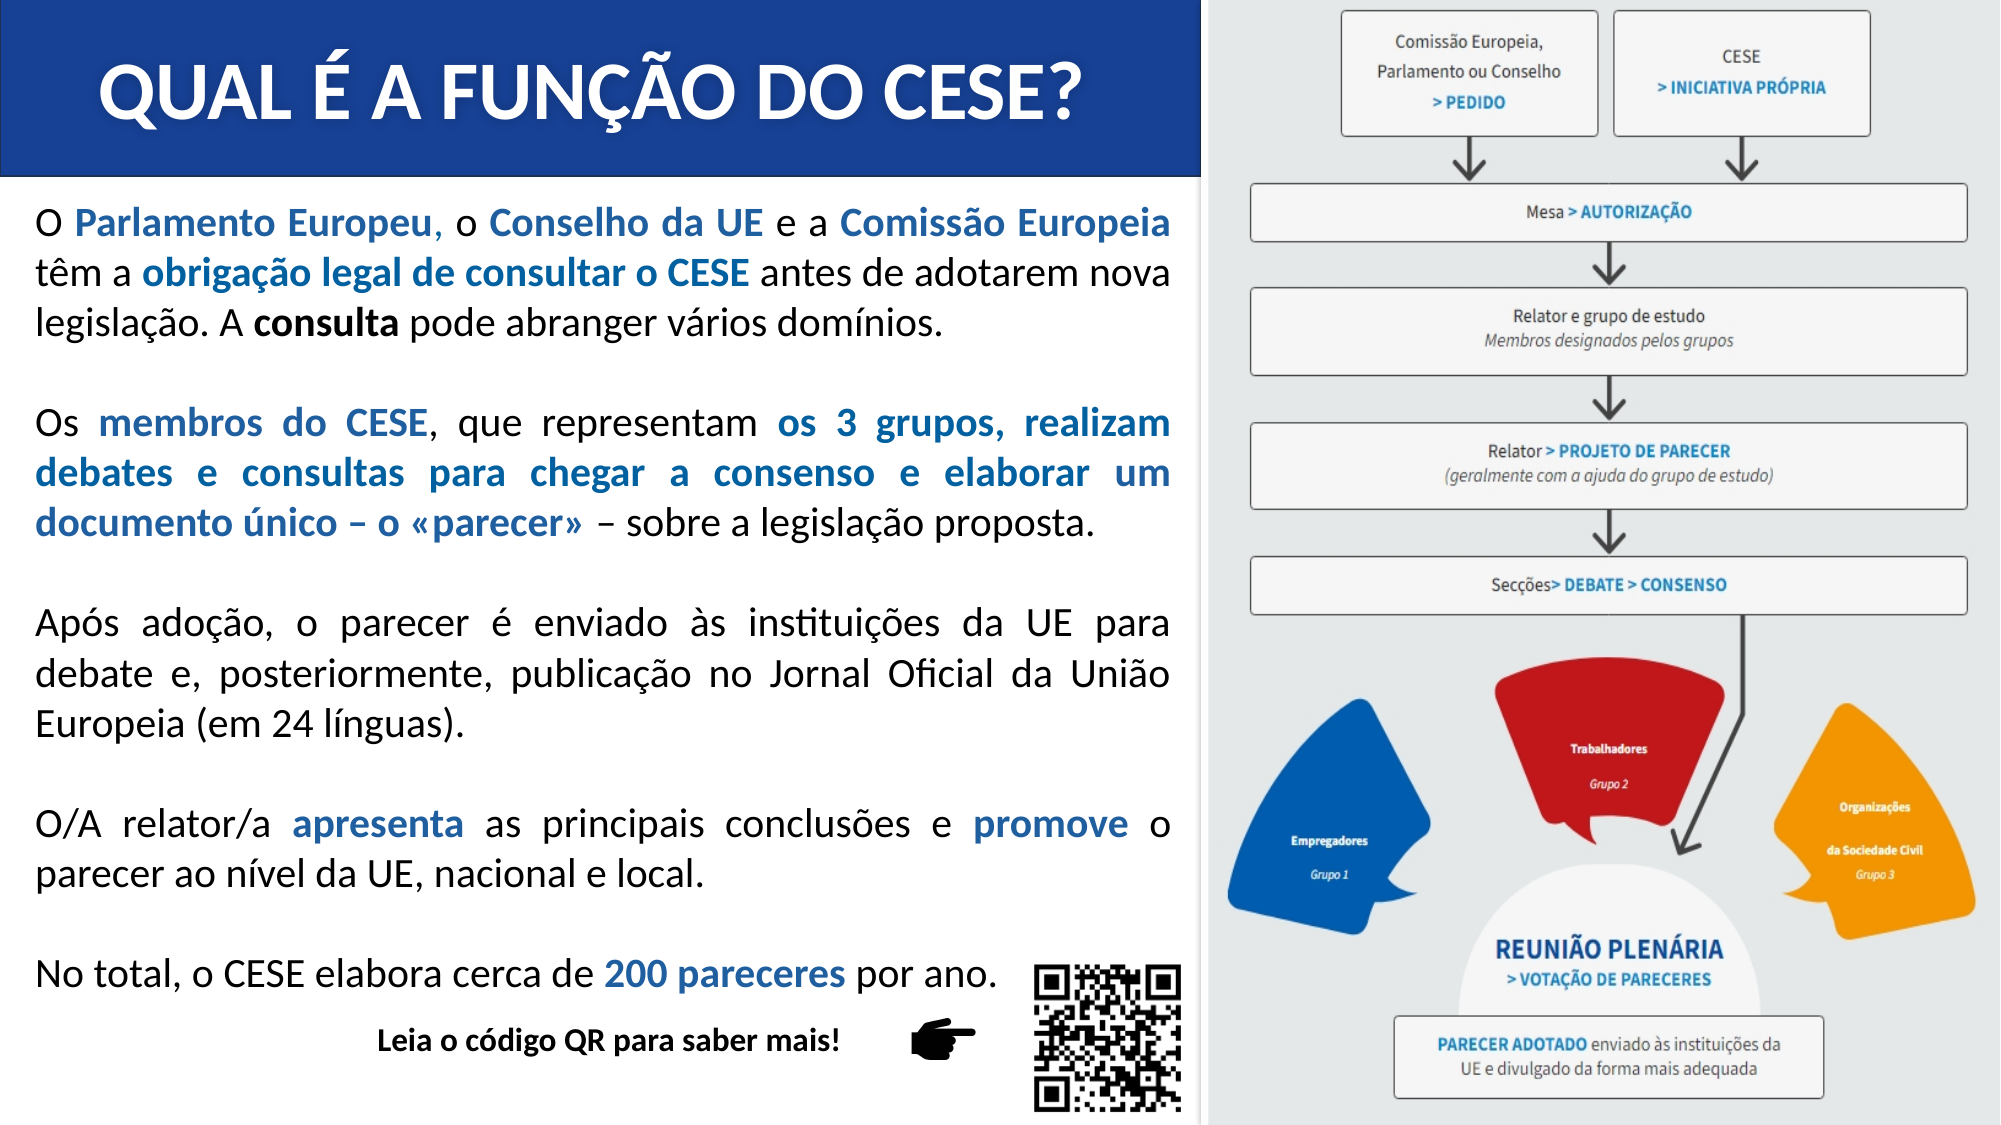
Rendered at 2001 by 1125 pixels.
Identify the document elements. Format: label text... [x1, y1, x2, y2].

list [1201, 0, 2000, 1125]
text_box Leia o código QR para saber mais! [362, 1011, 897, 1066]
title QUAL É A FUNÇÃO DO CESE? [0, 0, 1198, 187]
picture [907, 1003, 980, 1075]
picture [1023, 957, 1186, 1121]
text_box O Parlamento Europeu, o Conselho da UE e a Comissão Europeia têm a obrigação legal de consultar o CESE antes de adotarem nova legislação. A consulta pode abranger vários domínios. Os membros do CESE, que representam os 3 grupos, realizam debates e consultas para chegar a consenso e elaborar um documento único – o «parecer» – sobre a legislação proposta. Após adoção, o parecer é enviado às instituições da UE para debate e, posteriormente, publicação no Jornal Oficial da União Europeia (em 24 línguas). O/A relator/a apresenta as principais conclusões e promove o parecer ao nível da UE, nacional e local. No total, o CESE elabora cerca de 200 pareceres por ano. [20, 187, 1186, 1125]
